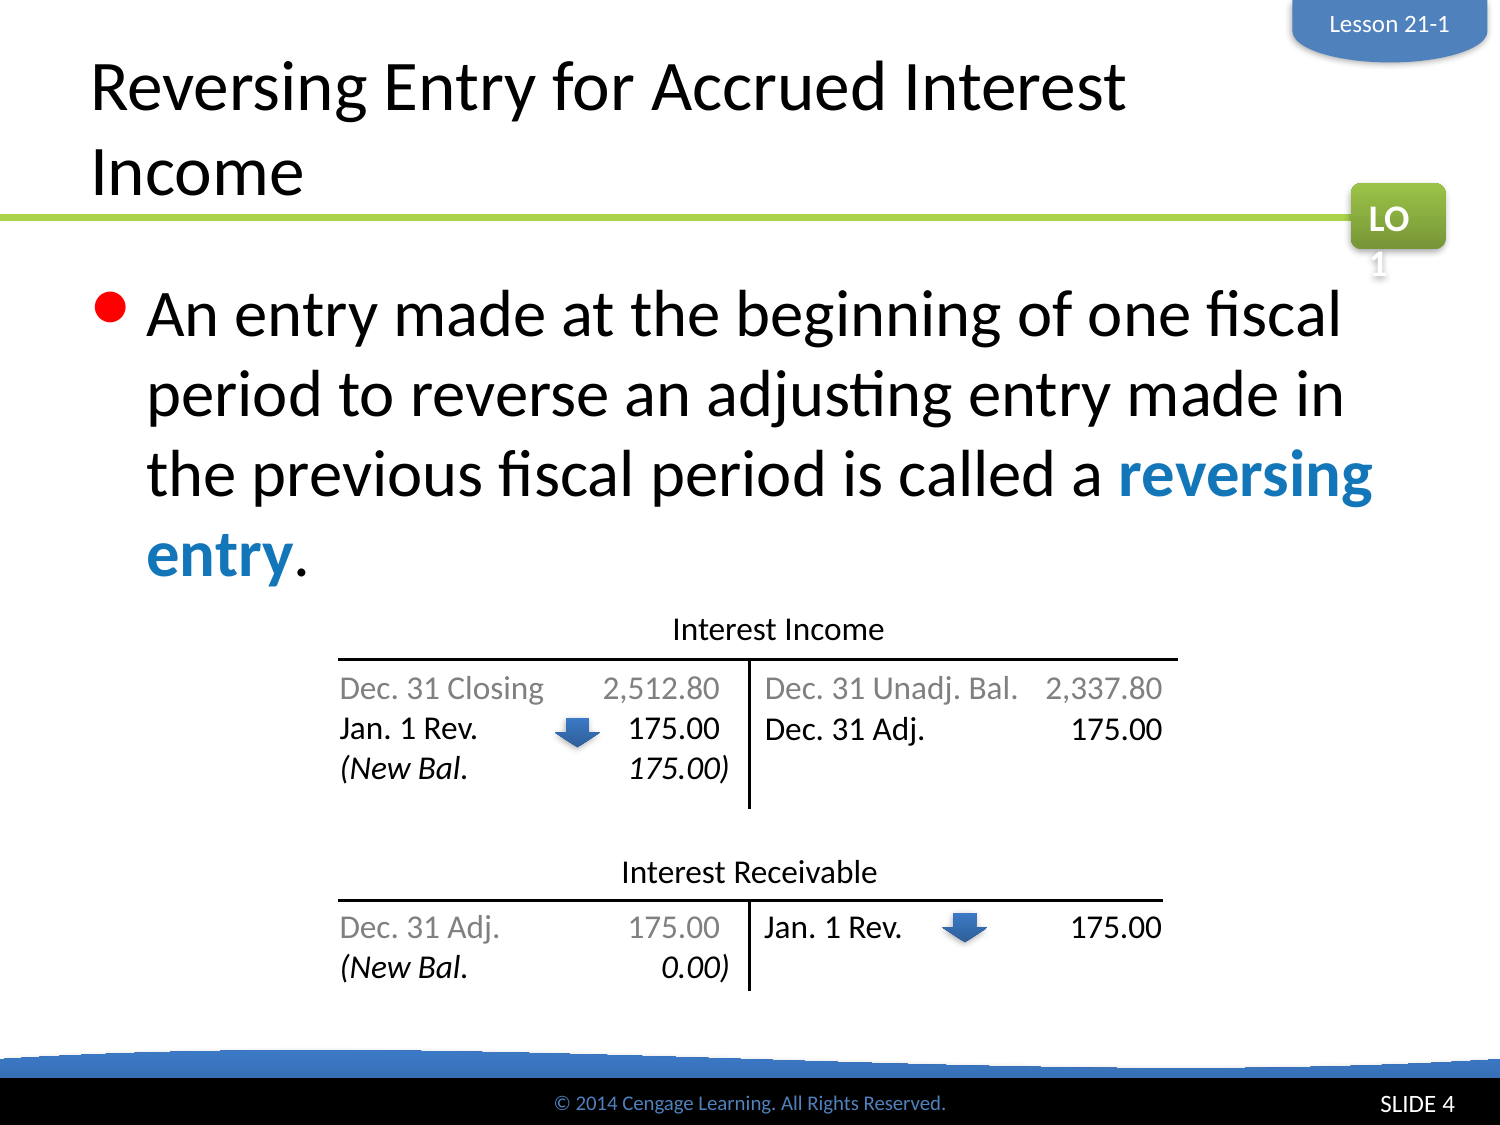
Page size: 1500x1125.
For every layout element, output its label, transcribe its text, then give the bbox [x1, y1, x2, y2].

list An entry made at the beginning of one fiscal period to reverse an adjusting entry made in the previous fiscal period is called a reversing entry. [75, 262, 1425, 1005]
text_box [1292, 0, 1488, 63]
text_box LO1 [1350, 183, 1446, 250]
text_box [324, 599, 1201, 810]
title Reversing Entry for Accrued Interest Income [75, 29, 1350, 218]
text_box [324, 842, 1200, 994]
slide_number SLIDE 4 [1170, 1080, 1470, 1125]
